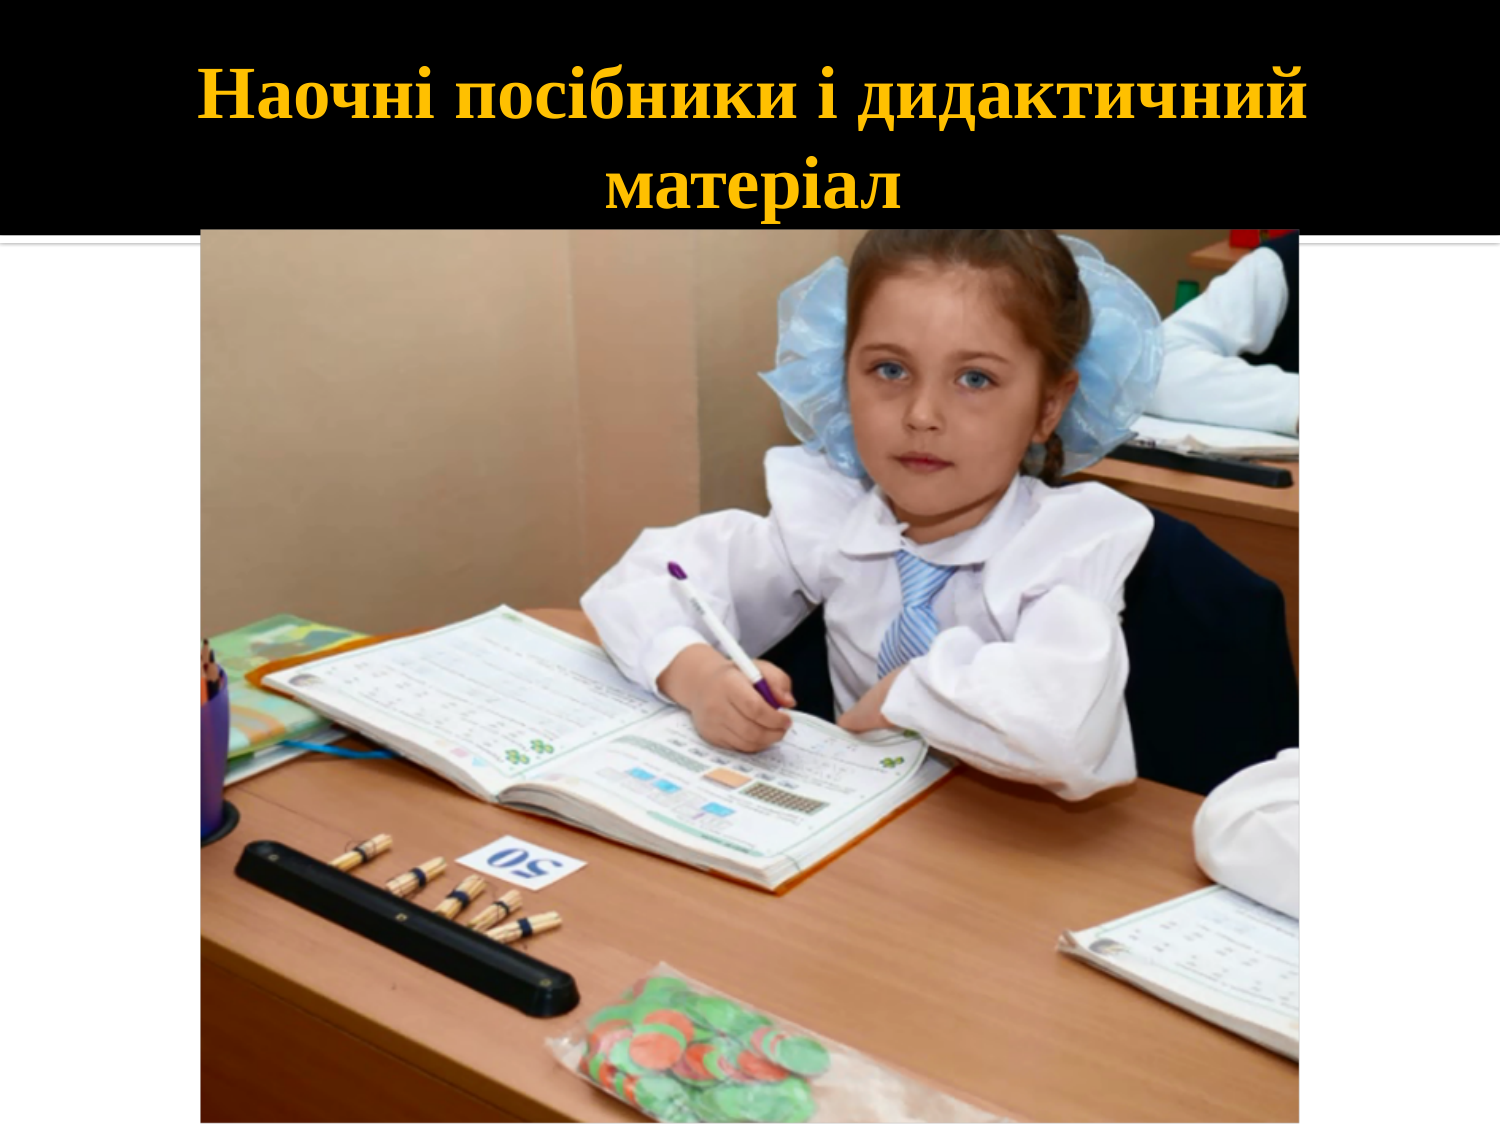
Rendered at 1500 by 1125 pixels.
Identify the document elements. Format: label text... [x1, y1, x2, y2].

title Наочні посібники і дидактичний матеріал [70, 58, 1430, 209]
picture [199, 228, 1301, 1125]
